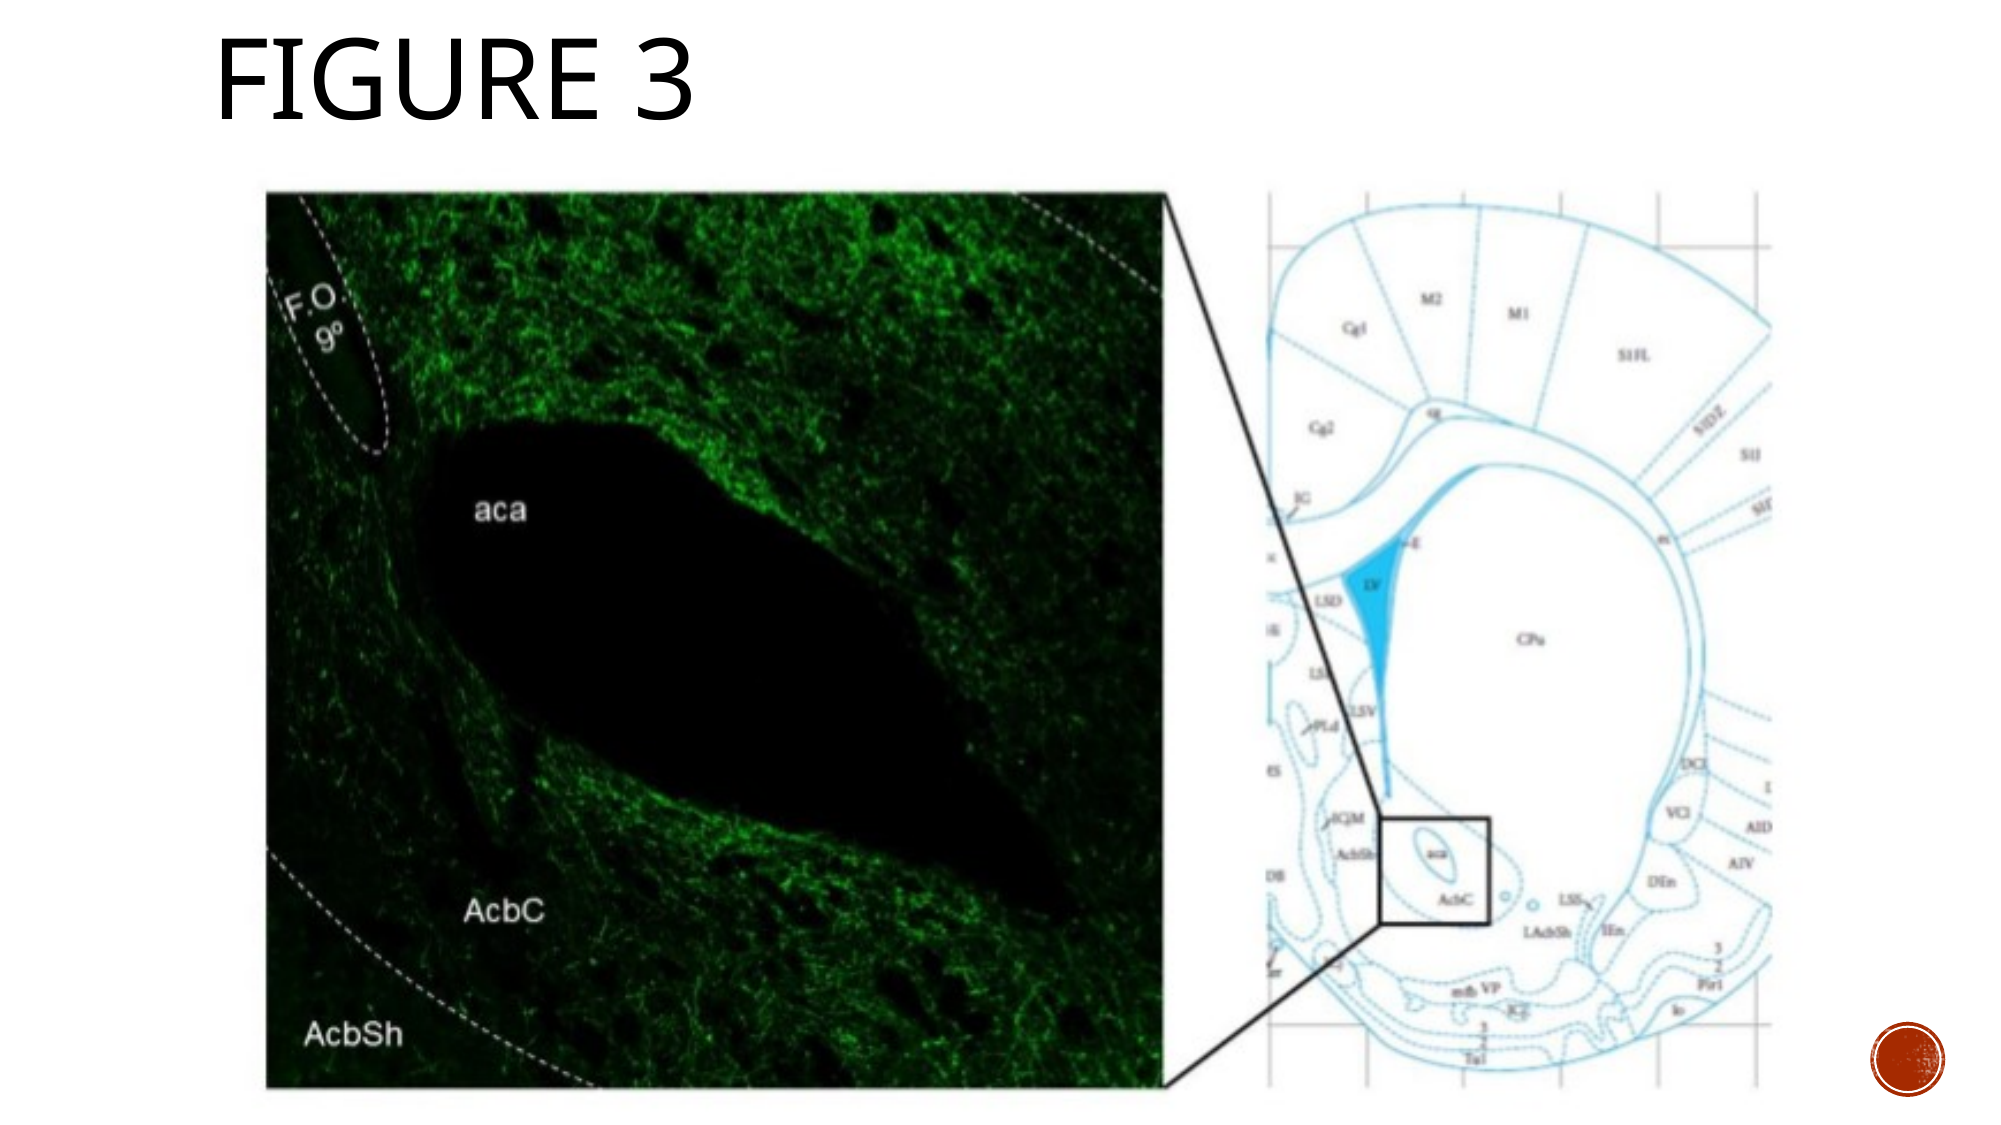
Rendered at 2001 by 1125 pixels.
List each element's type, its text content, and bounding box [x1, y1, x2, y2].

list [221, 155, 1823, 1122]
title Figure 3 [196, 0, 1847, 215]
